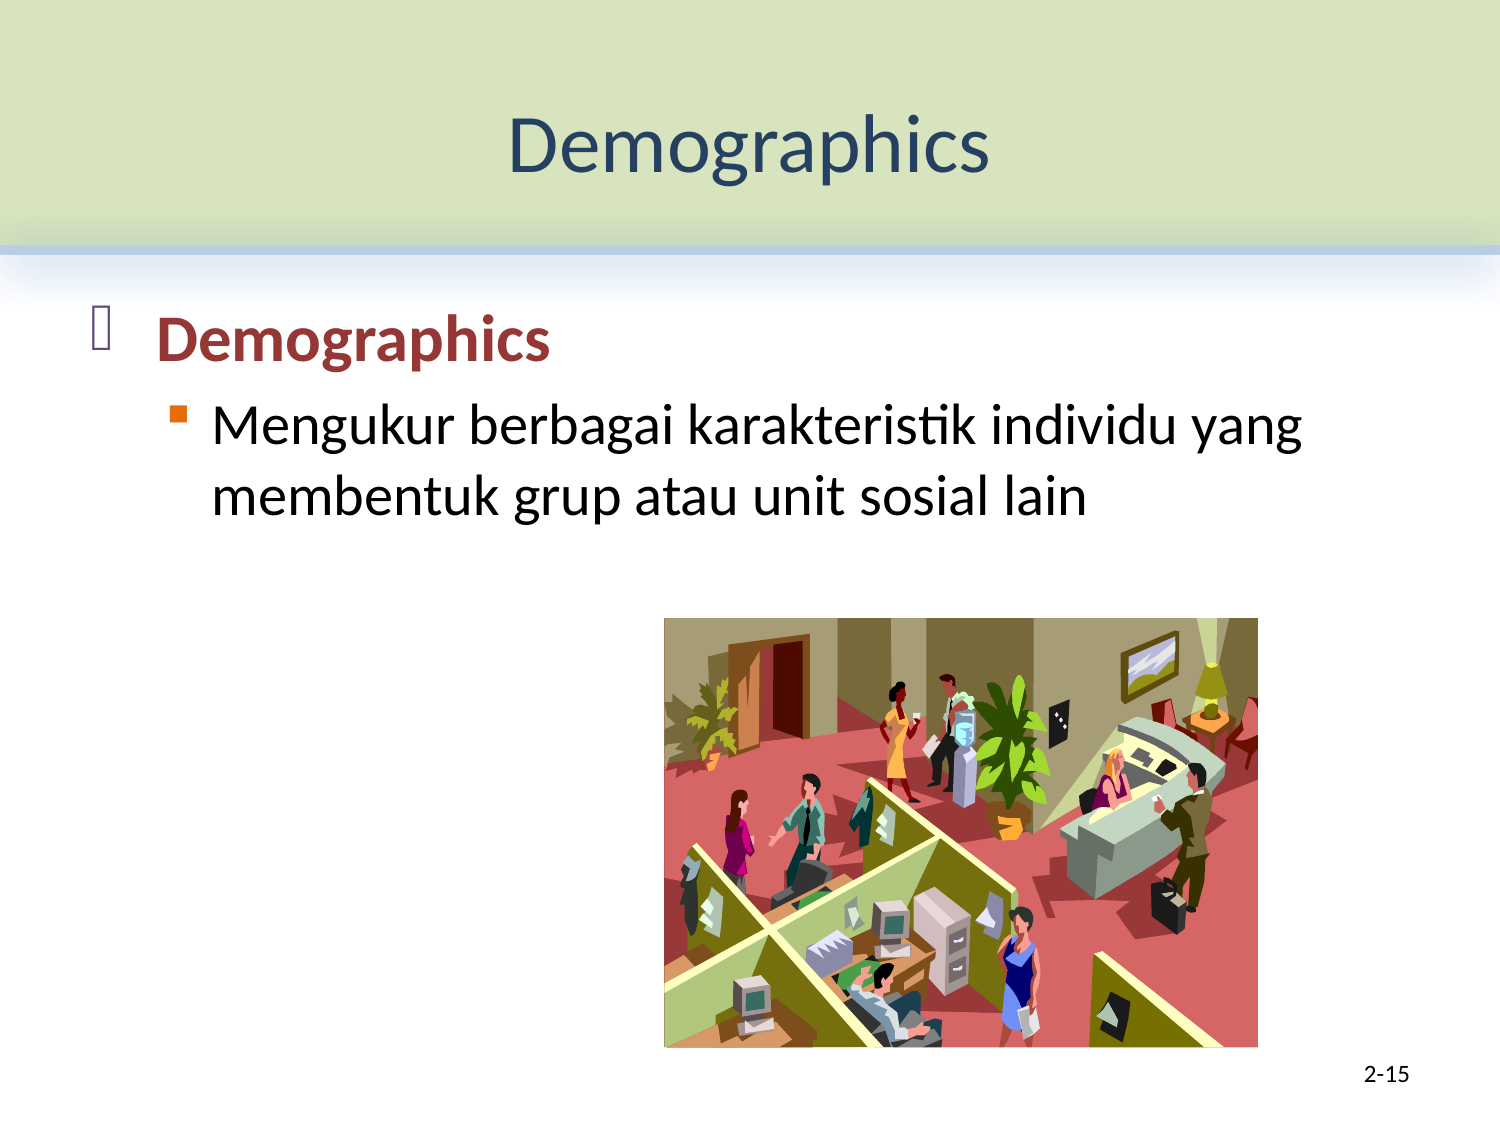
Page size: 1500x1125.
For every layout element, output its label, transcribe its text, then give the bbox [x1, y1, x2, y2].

slide_number 2- [1074, 1042, 1425, 1103]
list Demographics Mengukur berbagai karakteristik individu yang membentuk grup atau unit sosial lain [74, 287, 1426, 1031]
title Demographics [75, 45, 1425, 233]
picture [664, 612, 1263, 1054]
